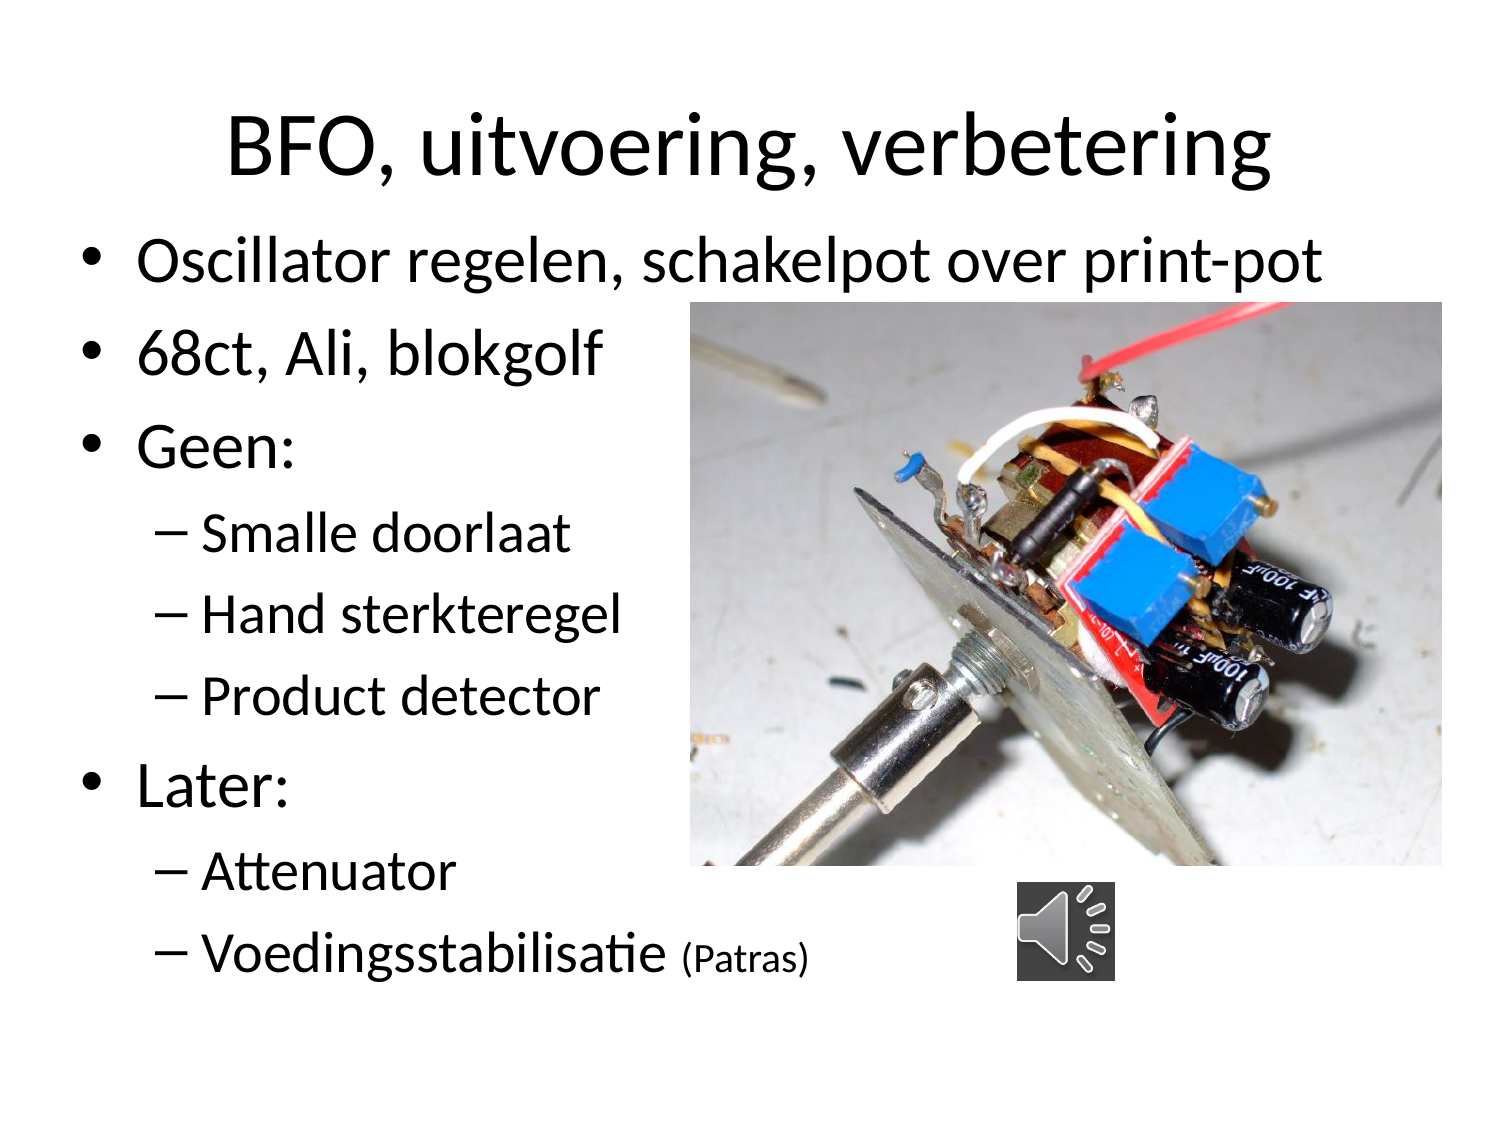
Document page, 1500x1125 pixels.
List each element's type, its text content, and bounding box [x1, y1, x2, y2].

picture [1016, 881, 1117, 982]
list Oscillator regelen, schakelpot over print-pot 68ct, Ali, blokgolf Geen: Smalle doorlaat Hand sterkteregel Product detector Later: Attenuator Voedingsstabilisatie (Patras) [64, 208, 1415, 1071]
picture [690, 302, 1442, 866]
title BFO, uitvoering, verbetering [75, 45, 1425, 233]
